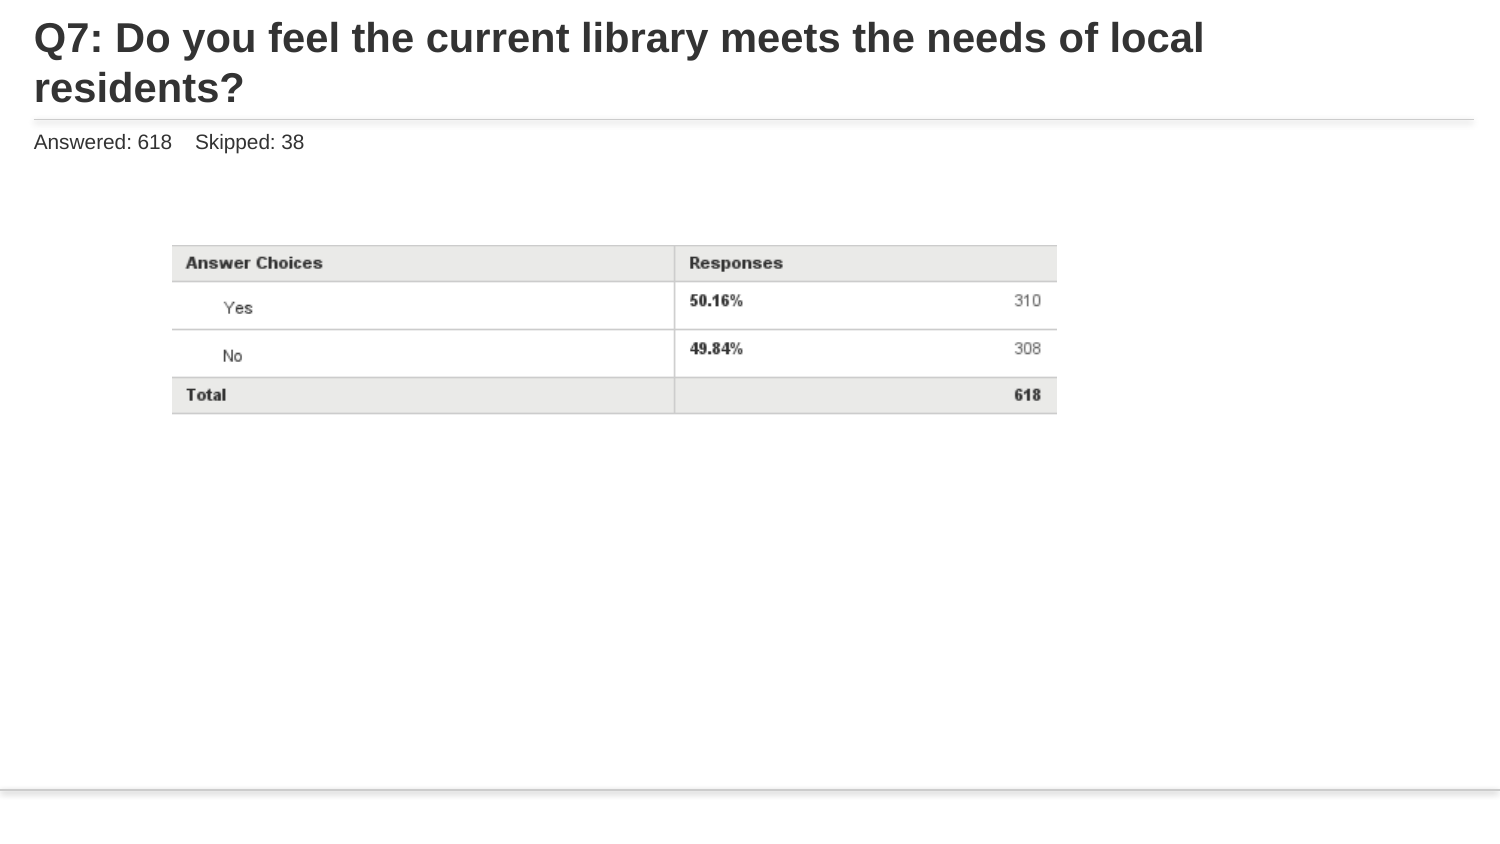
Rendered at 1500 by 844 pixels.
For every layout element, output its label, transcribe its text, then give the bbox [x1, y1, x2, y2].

list Answered: 618 Skipped: 38 [18, 120, 894, 162]
title Q7: Do you feel the current library meets the needs of local residents? [18, 54, 1369, 119]
picture [171, 245, 1057, 416]
